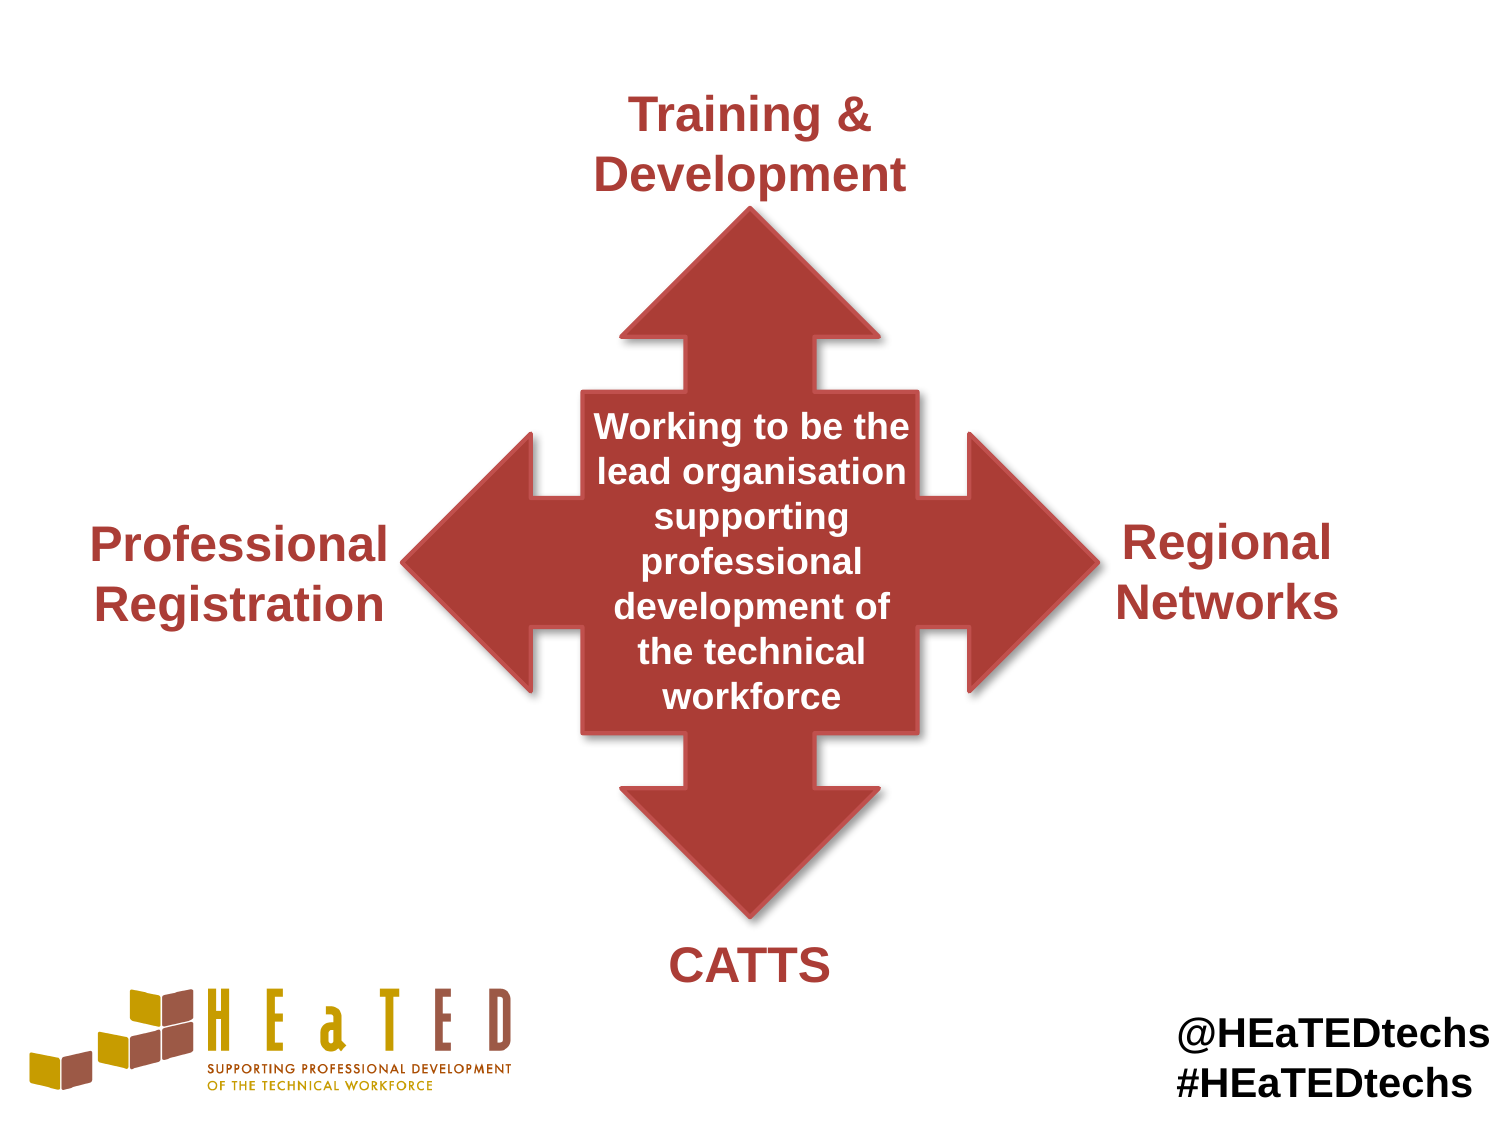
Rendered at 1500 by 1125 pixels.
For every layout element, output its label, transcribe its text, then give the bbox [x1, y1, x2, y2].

text_box Training & Development [533, 74, 967, 209]
text_box [580, 724, 920, 920]
text_box [936, 431, 1043, 694]
picture [1019, 995, 1189, 1125]
text_box CATTS [566, 924, 934, 1000]
picture [0, 953, 540, 1125]
text_box [423, 431, 568, 694]
text_box Regional Networks [1043, 501, 1411, 637]
text_box @HEaTEDtechs #HEaTEDtechs [1193, 998, 1500, 1114]
text_box Working to be the lead organisation supporting professional development of the technical workforce [568, 394, 936, 724]
text_box [580, 209, 920, 394]
text_box Professional Registration [55, 504, 423, 640]
